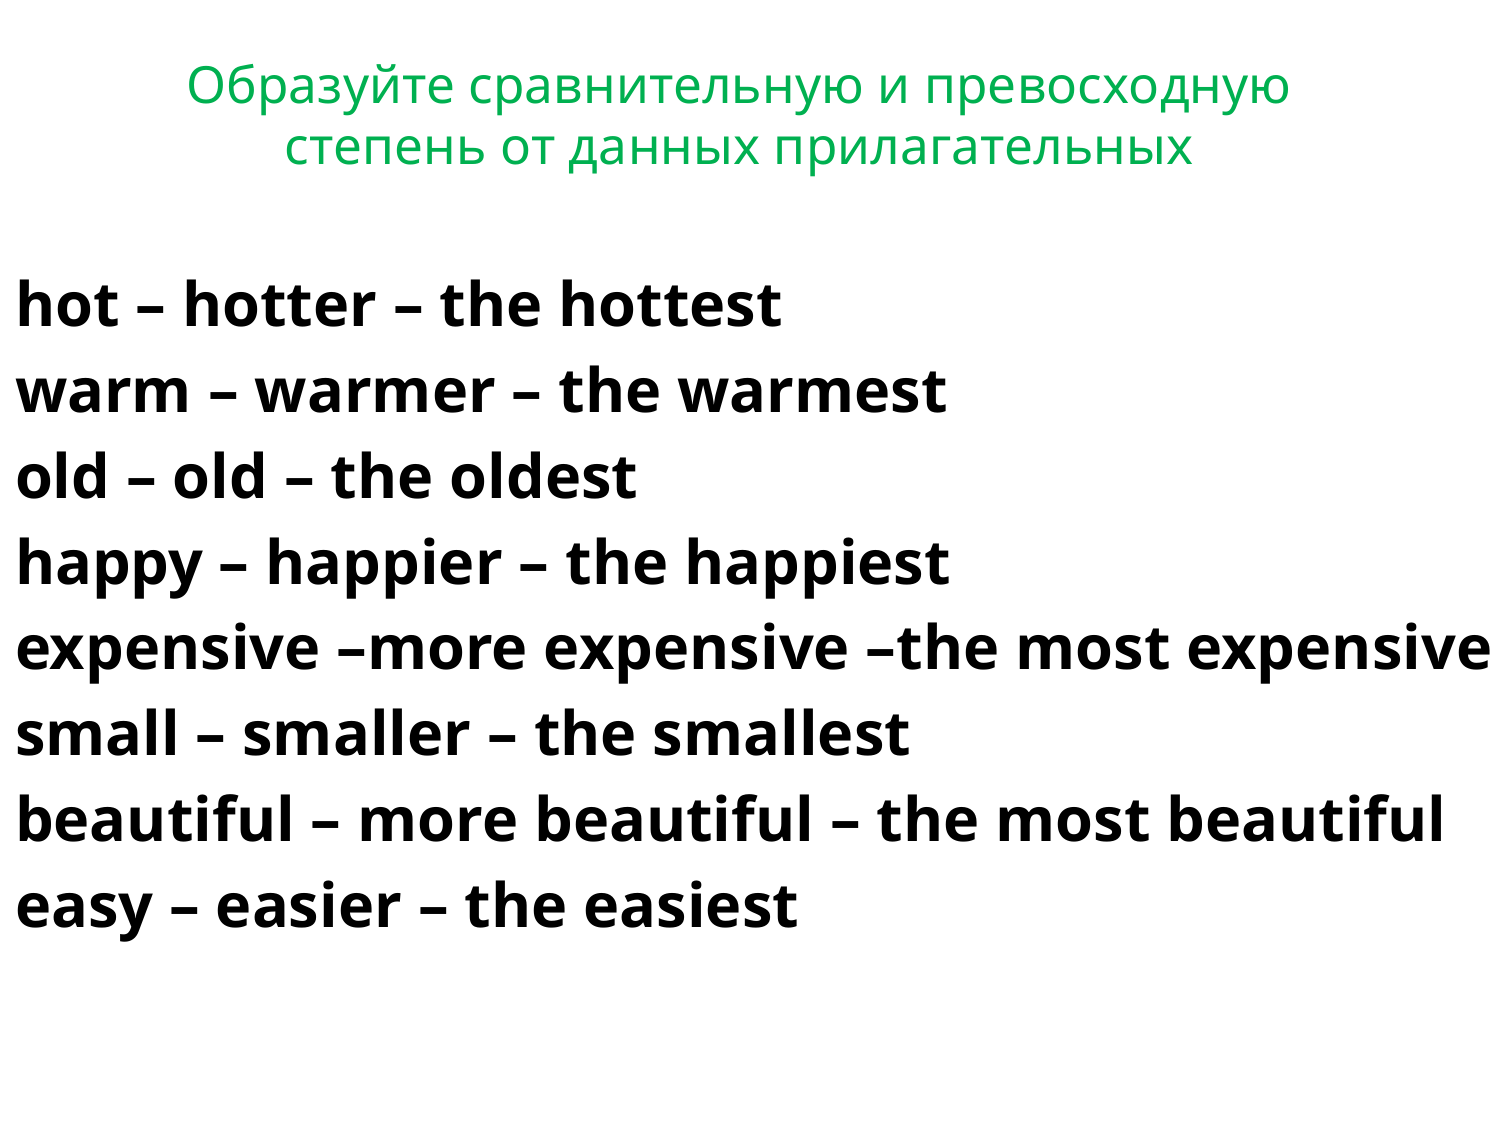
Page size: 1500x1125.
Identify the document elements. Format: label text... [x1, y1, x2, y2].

title Образуйте сравнительную и превосходную степень от данных прилагательных [64, 42, 1415, 231]
list hot – hotter – the hottest warm – warmer – the warmest old – old – the oldest happy – happier – the happiest expensive –more expensive –the most expensive small – smaller – the smallest beautiful – more beautiful – the most beautiful easy – easier – the easiest [0, 257, 1500, 1001]
